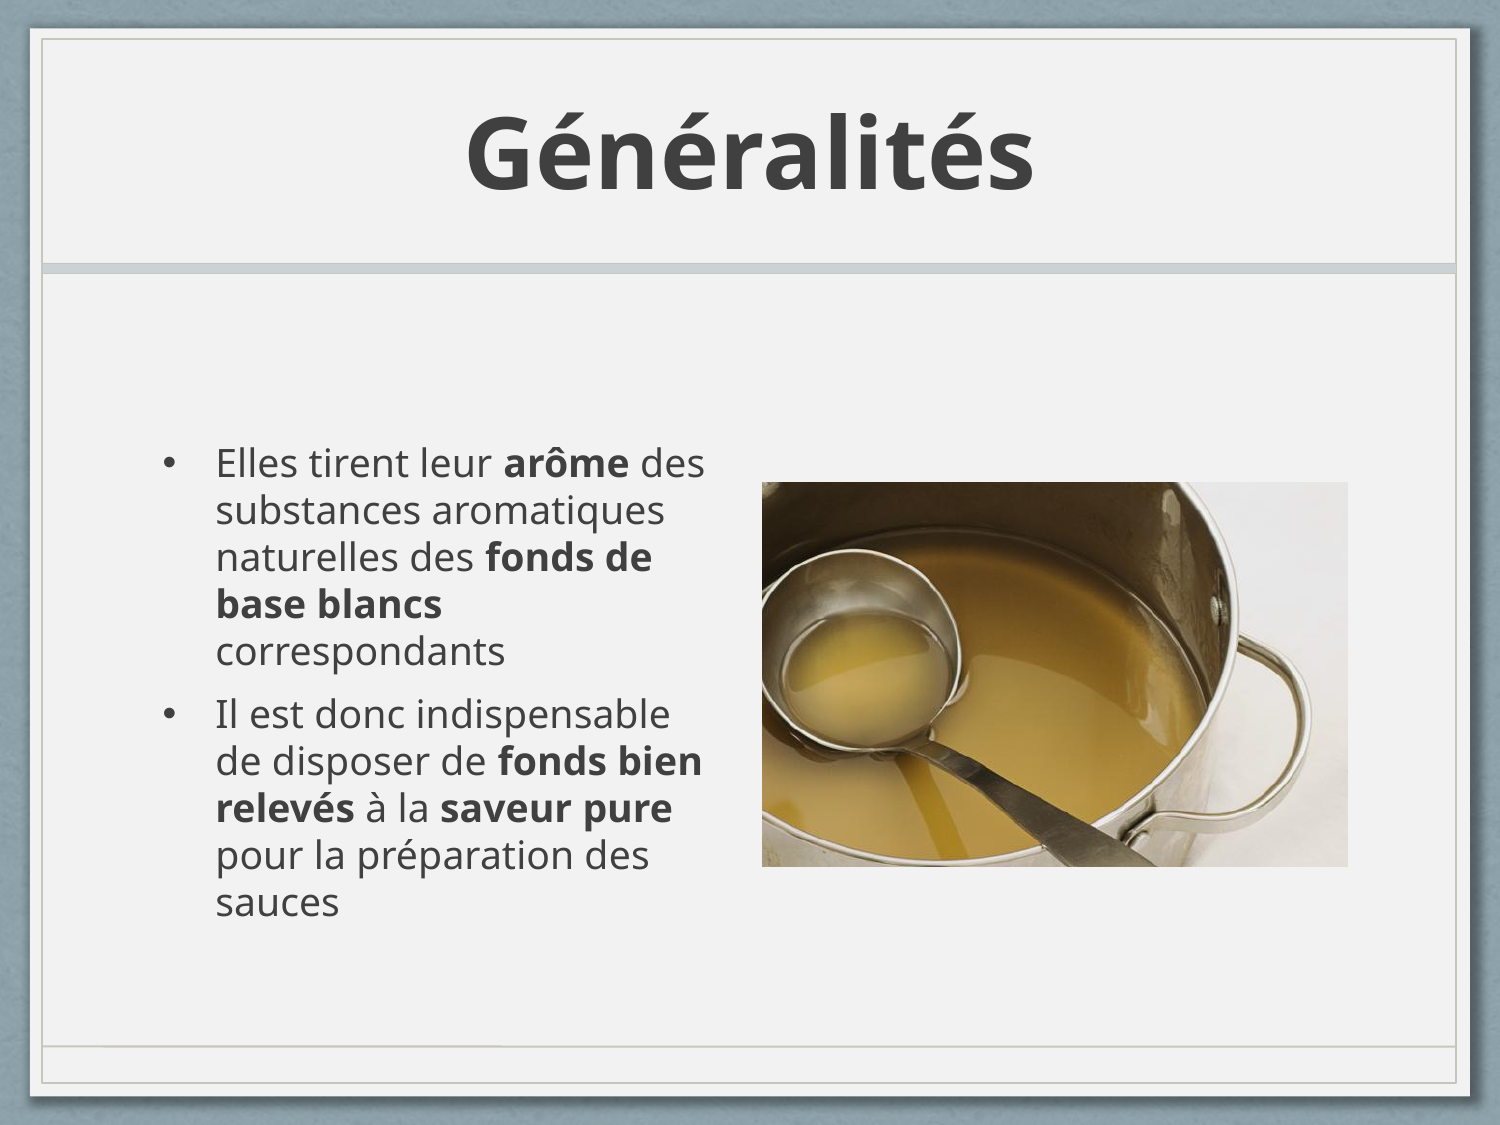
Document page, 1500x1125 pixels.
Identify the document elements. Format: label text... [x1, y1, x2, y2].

title Généralités [147, 40, 1353, 260]
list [761, 351, 1348, 998]
list Elles tirent leur arôme des substances aromatiques naturelles des fonds de base blancs correspondants Il est donc indispensable de disposer de fonds bien relevés à la saveur pure pour la préparation des sauces [147, 431, 733, 936]
